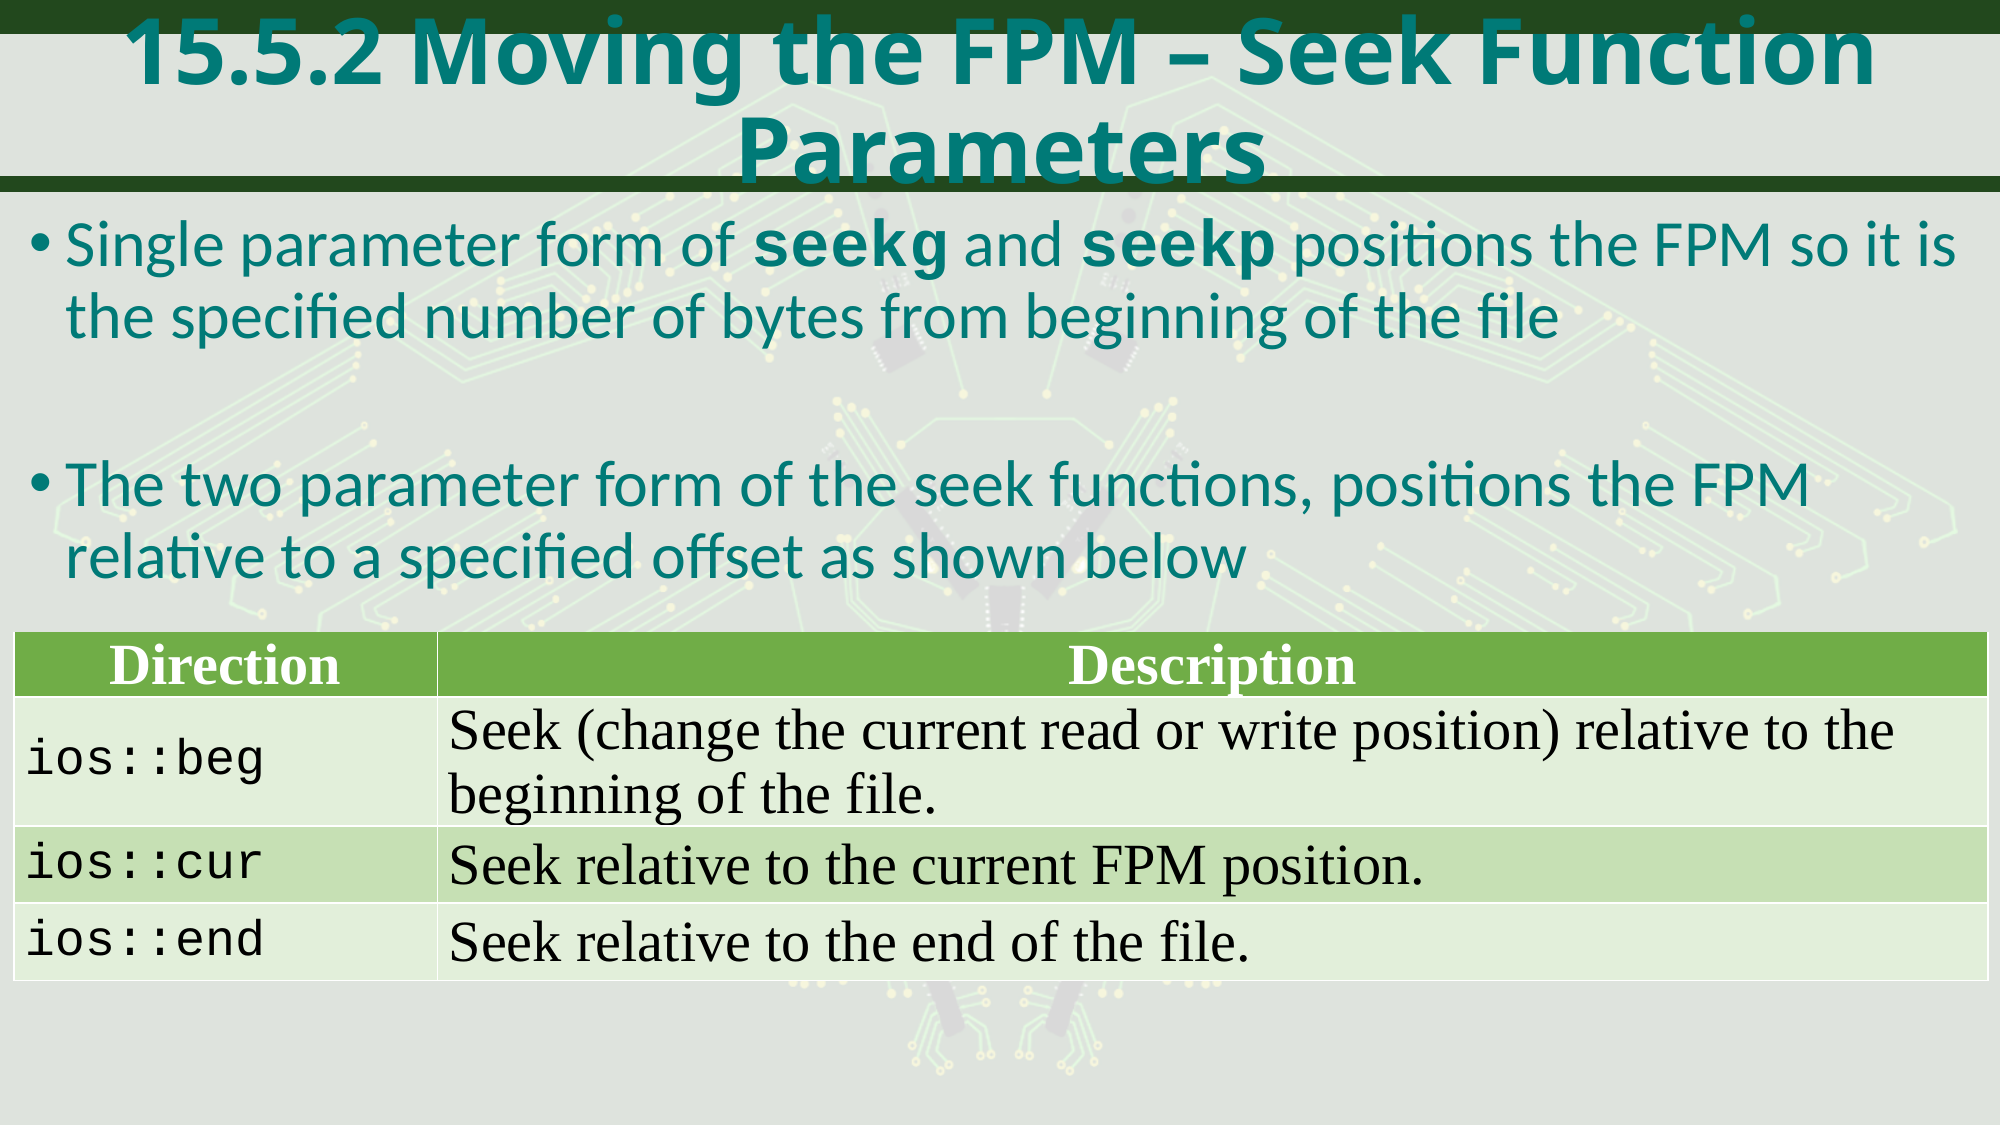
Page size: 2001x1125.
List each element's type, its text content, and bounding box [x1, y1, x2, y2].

table_cell Seek relative to the current FPM position. [438, 827, 1987, 902]
table_cell ios::end [15, 904, 437, 980]
list Single parameter form of seekg and seekp positions the FPM so it is the specified number of bytes from beginning of the file The two parameter form of the seek functions, positions the FPM relative to a specified offset as shown below [13, 202, 1989, 604]
table_cell ios::beg [15, 698, 437, 825]
table_cell Seek relative to the end of the file. [438, 904, 1987, 980]
table_header Direction [15, 632, 437, 696]
title 15.5.2 Moving the FPM – Seek Function Parameters [13, 36, 1989, 173]
table_header Description [438, 632, 1987, 696]
table_cell Seek (change the current read or write position) relative to the beginning of the file. [438, 698, 1987, 825]
table_cell ios::cur [15, 827, 437, 902]
